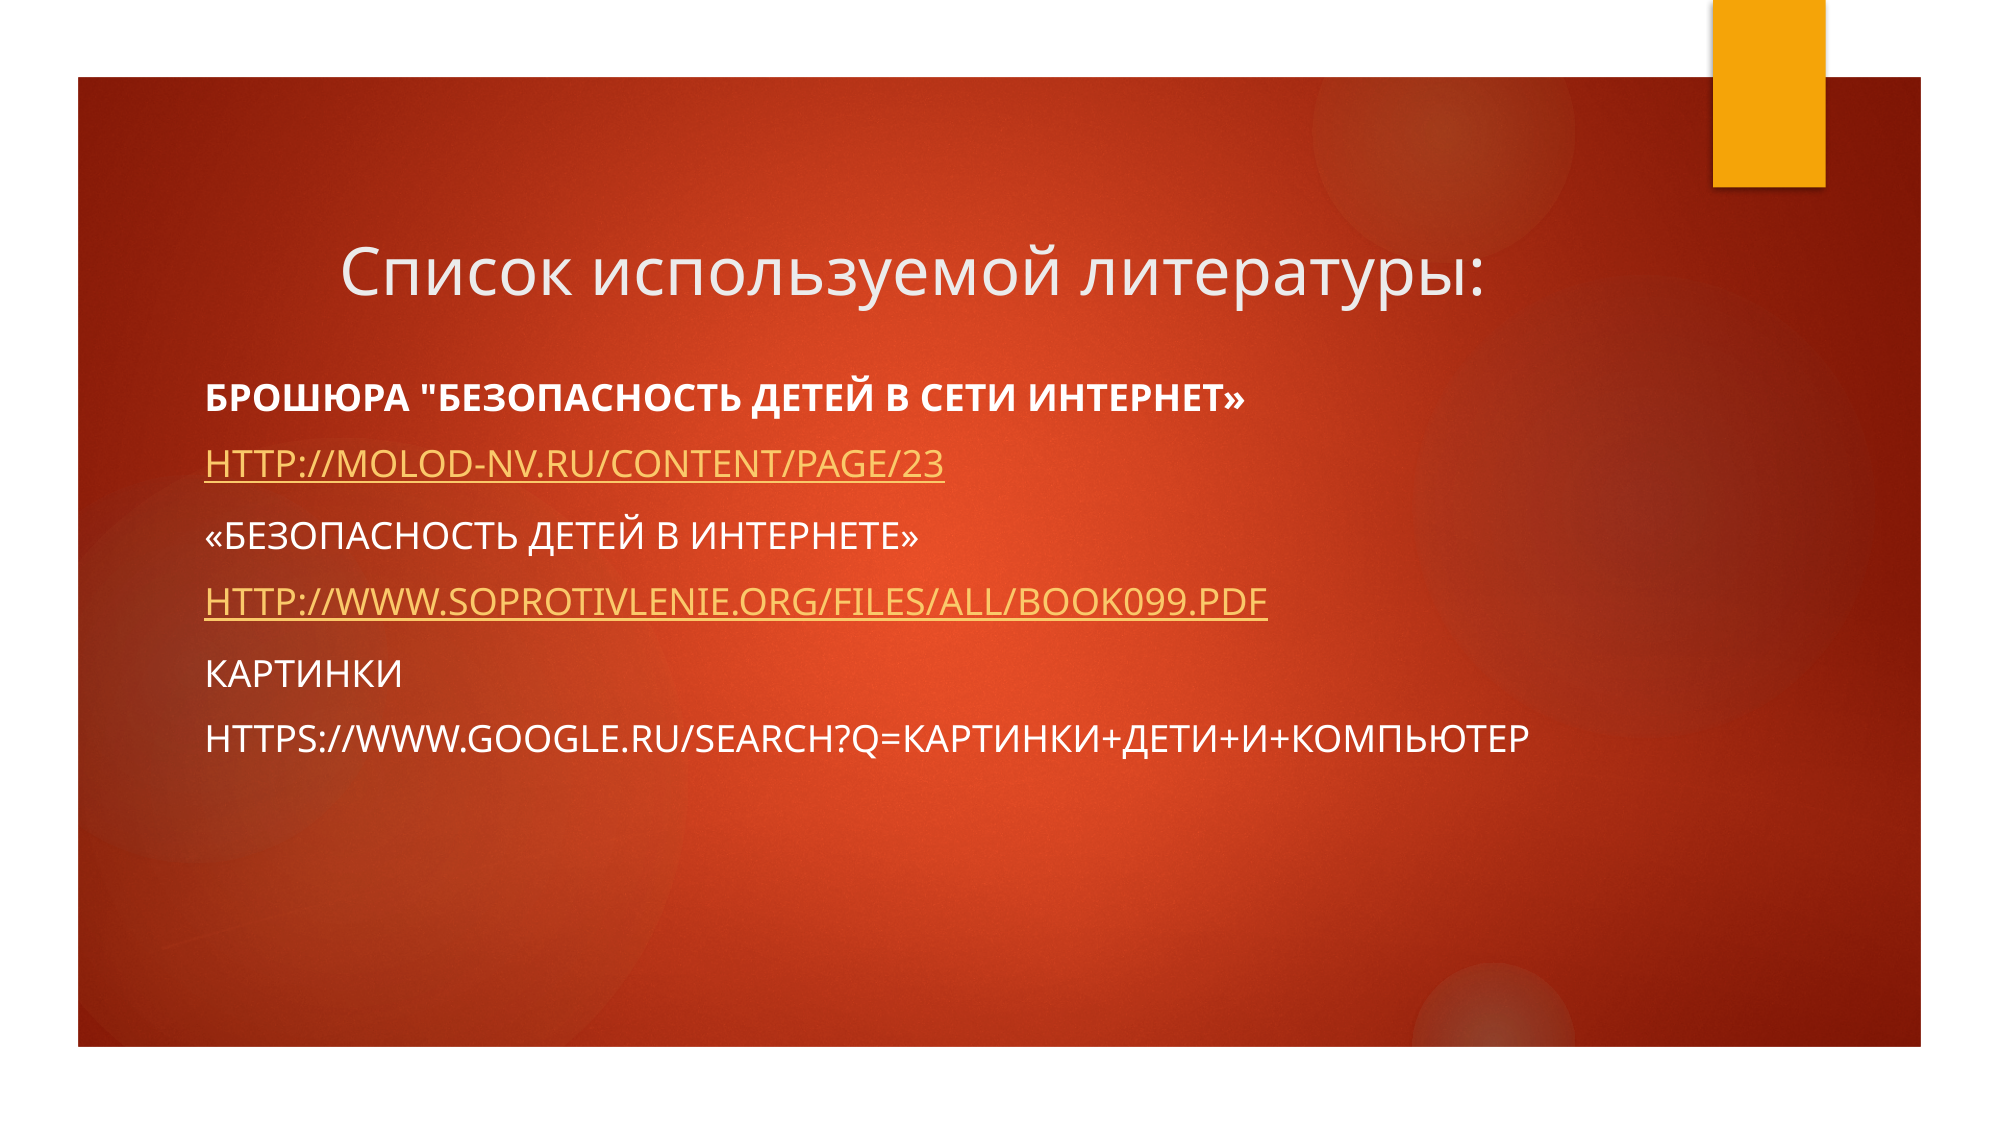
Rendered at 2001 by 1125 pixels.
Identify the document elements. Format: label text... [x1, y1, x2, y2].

subtitle Брошюра "Безопасность детей в сети Интернет» http://molod-nv.ru/content/page/23 «Безопасность детей в Интернете» http://www.soprotivlenie.org/files/all/book099.pdf Картинки https://www.google.ru/search?q=картинки+дети+и+компьютер [189, 366, 1638, 925]
title Список используемой литературы: [189, 159, 1638, 317]
